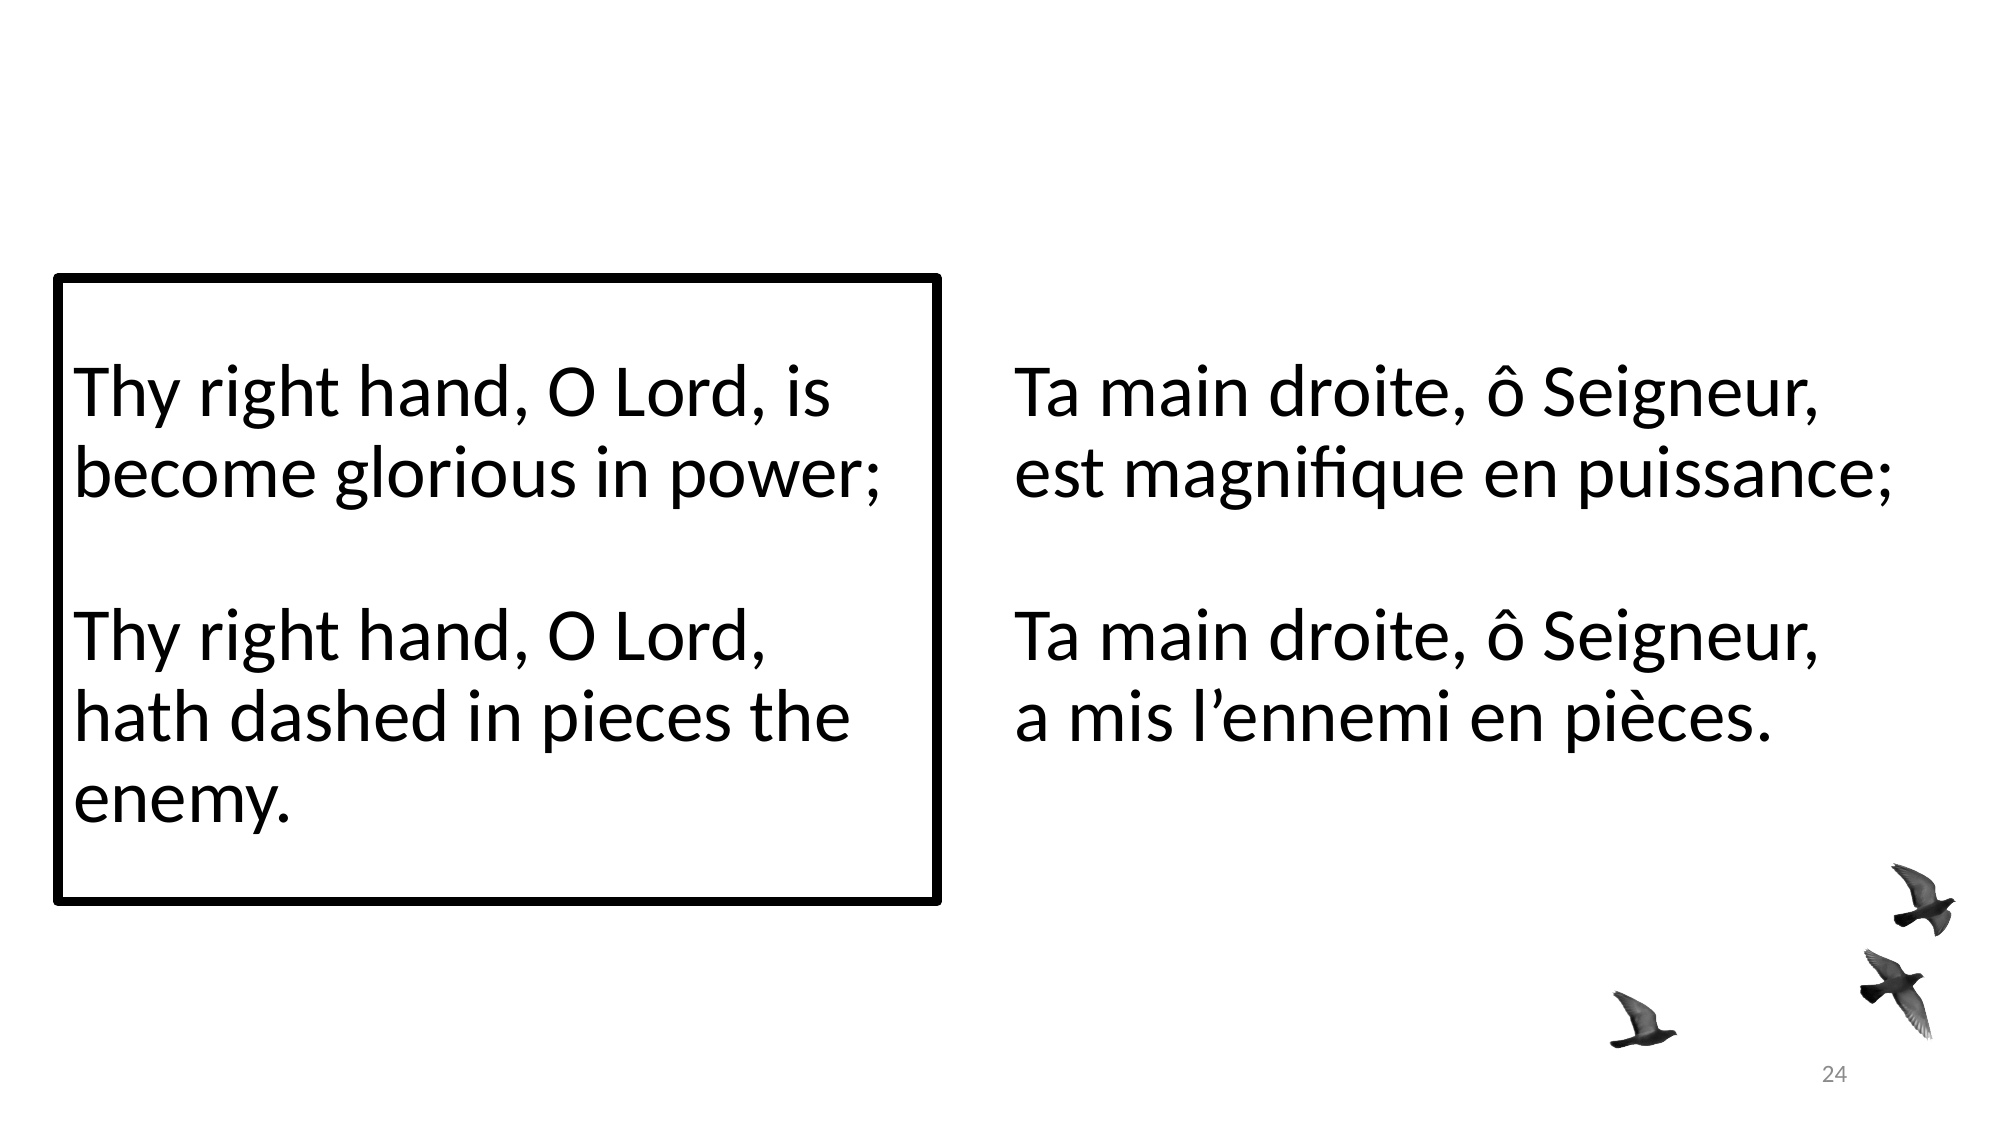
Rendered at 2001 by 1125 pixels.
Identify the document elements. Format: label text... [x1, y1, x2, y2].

slide_number 24 [1412, 1042, 1863, 1103]
list Thy right hand, O Lord, is become glorious in power; Thy right hand, O Lord, hath dashed in pieces the enemy. [58, 277, 938, 902]
list Ta main droite, ô Seigneur, est magnifique en puissance; Ta main droite, ô Seigneur, a mis l’ennemi en pièces. [999, 277, 1957, 902]
picture [1609, 863, 1957, 1073]
